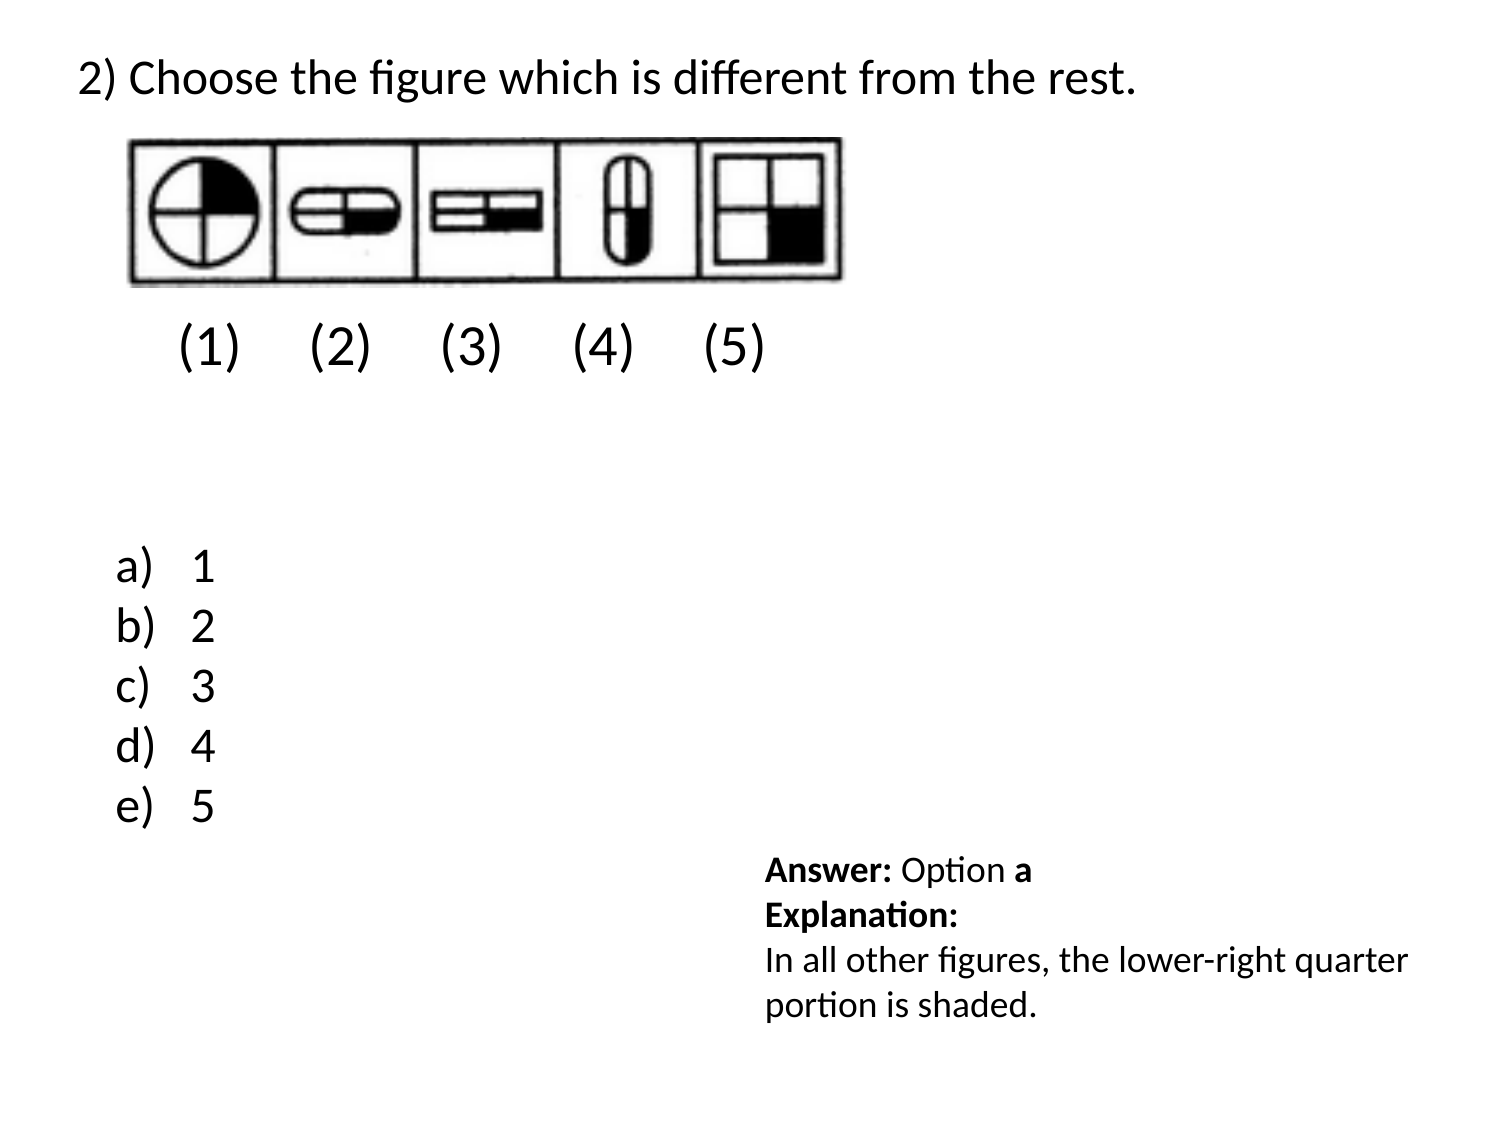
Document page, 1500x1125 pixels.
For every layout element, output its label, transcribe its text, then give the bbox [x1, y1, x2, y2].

text_box 1 2 3 4 5 [100, 524, 231, 840]
text_box Answer: Option a Explanation: In all other figures, the lower-right quarter portion is shaded. [749, 837, 1500, 1033]
text_box (1) (2) (3) (4) (5) [162, 299, 834, 385]
text_box 2) Choose the figure which is different from the rest. [62, 37, 1238, 113]
picture [124, 137, 851, 288]
